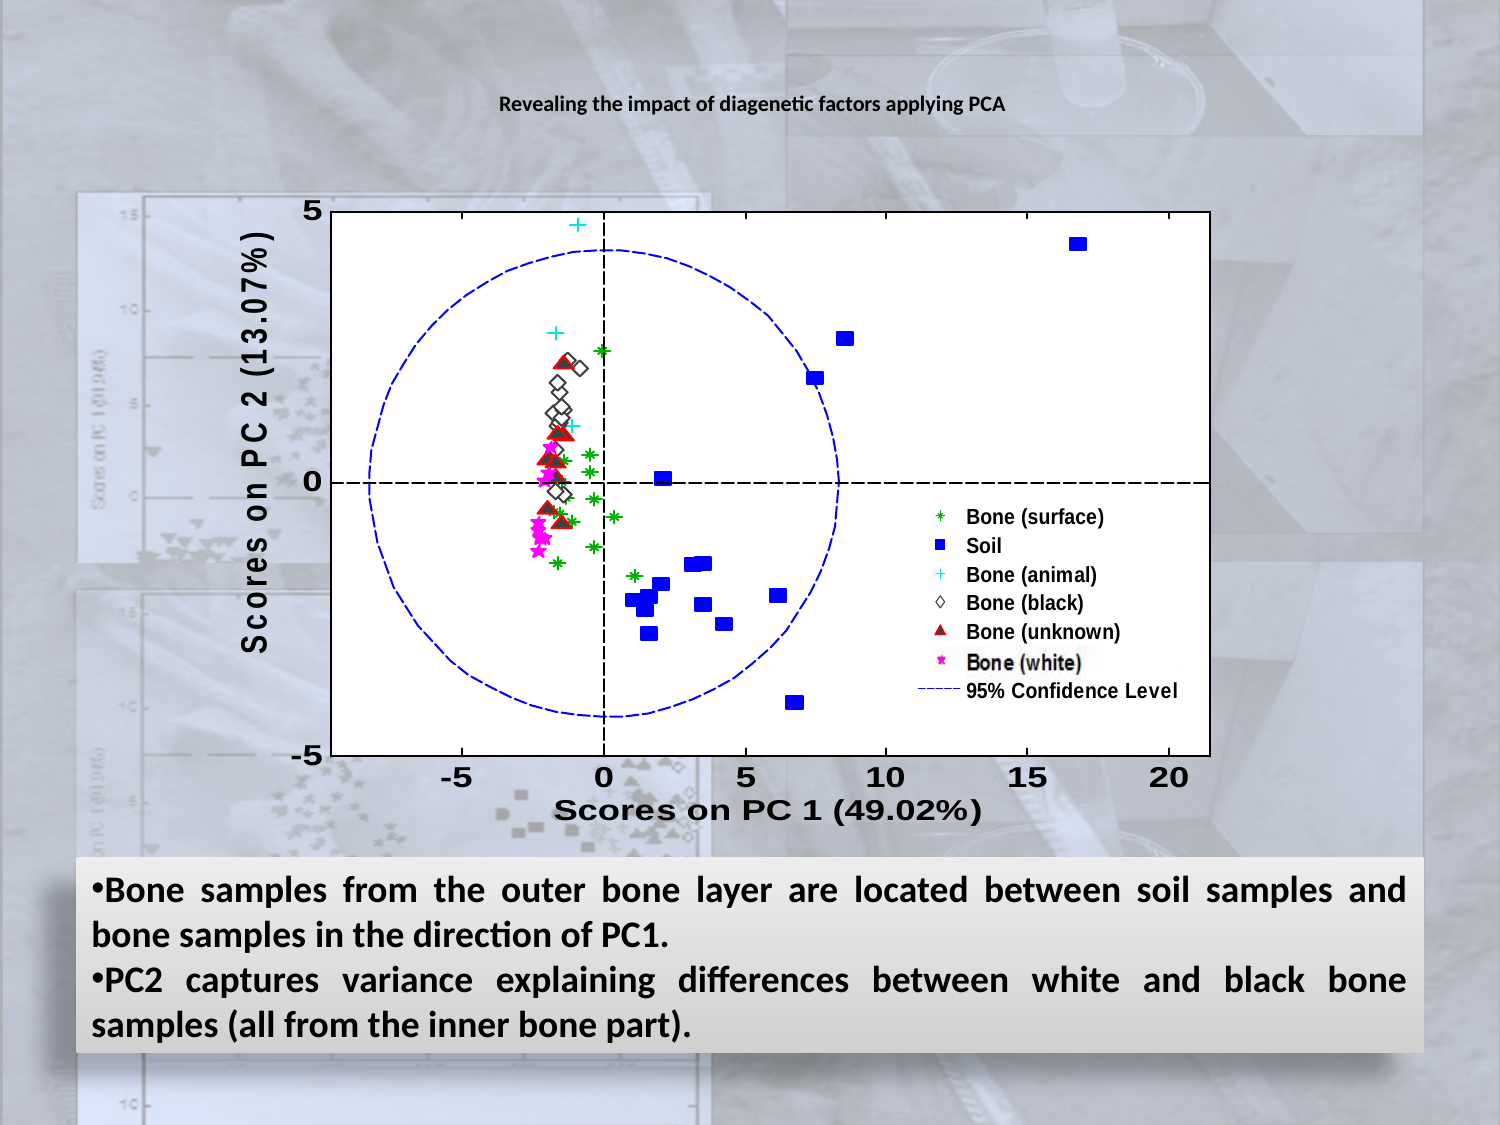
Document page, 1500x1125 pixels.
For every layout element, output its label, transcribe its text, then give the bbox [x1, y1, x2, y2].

text_box Bone samples from the outer bone layer are located between soil samples and bone samples in the direction of PC1. PC2 captures variance explaining differences between white and black bone samples (all from the inner bone part). [76, 857, 1424, 1053]
picture [182, 160, 1318, 832]
title Revealing the impact of diagenetic factors applying PCA [76, 54, 1424, 150]
